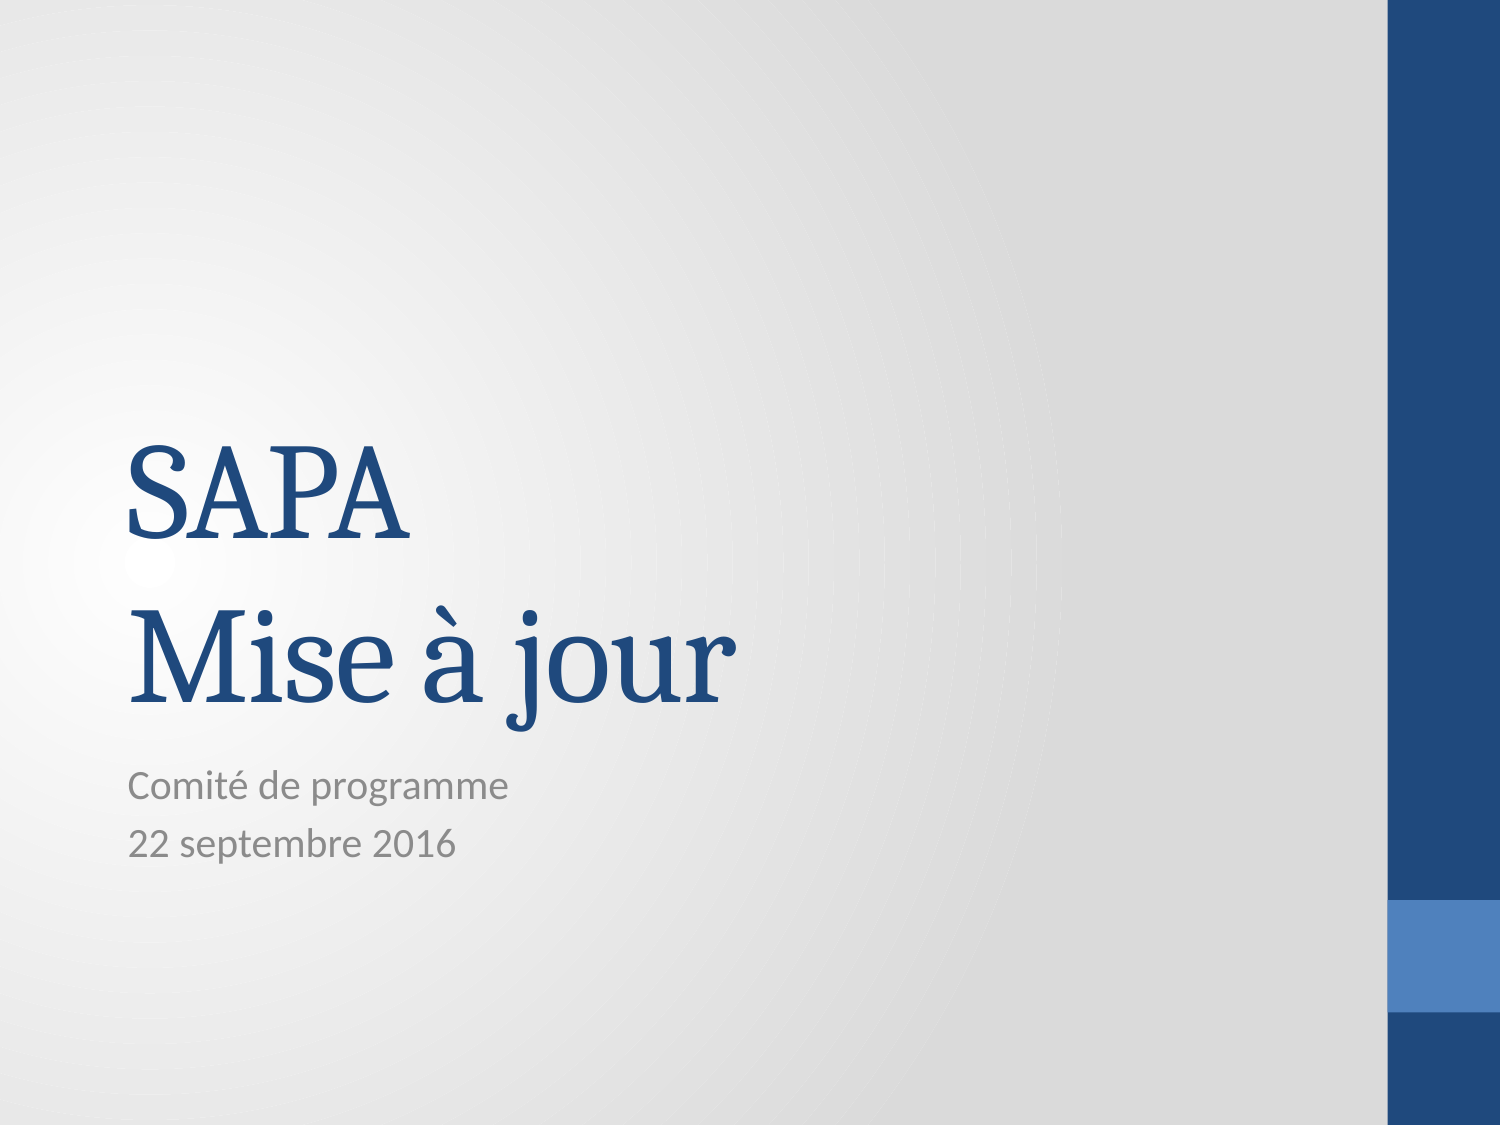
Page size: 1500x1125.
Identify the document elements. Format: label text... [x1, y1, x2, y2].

subtitle Comité de programme 22 septembre 2016 [112, 750, 1173, 925]
title SAPA Mise à jour [112, 312, 1350, 738]
